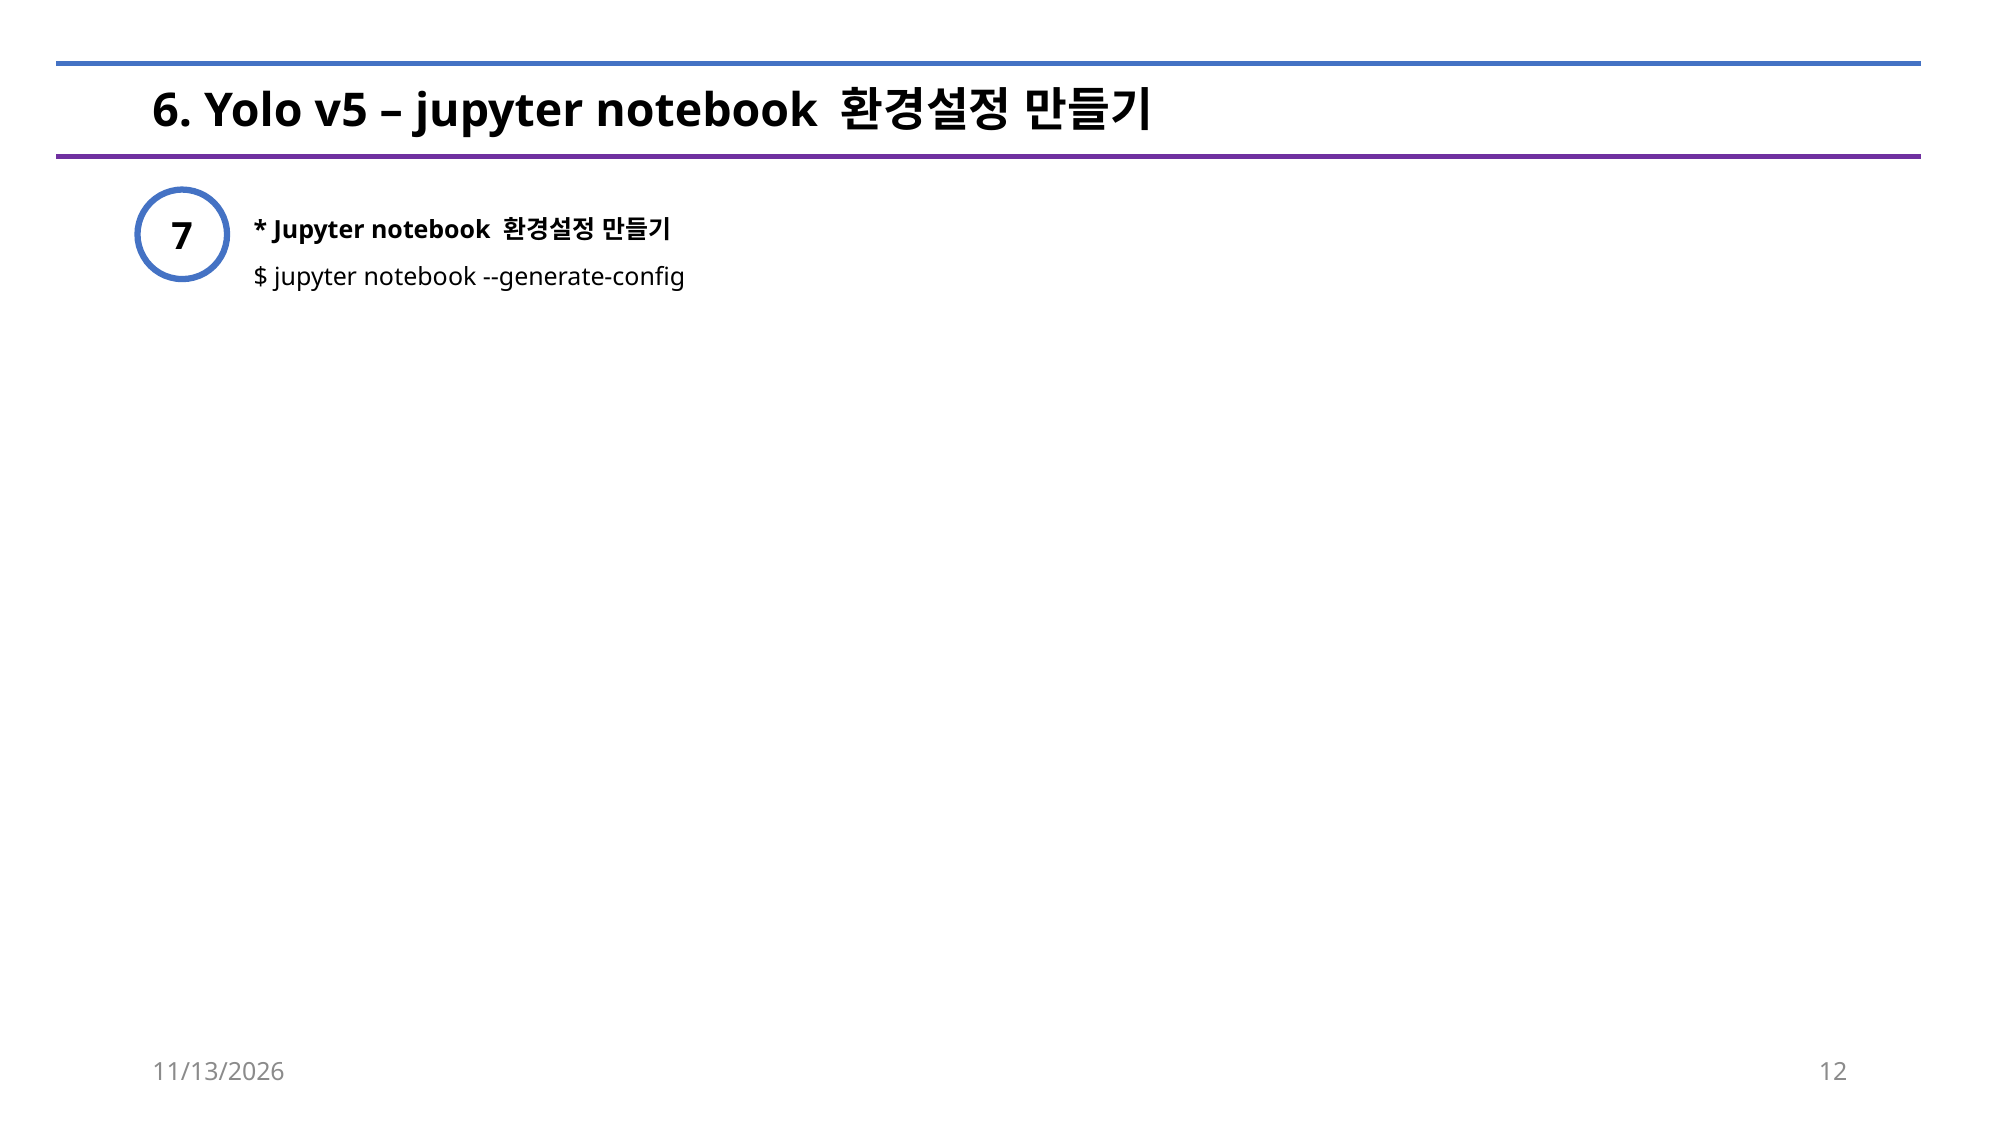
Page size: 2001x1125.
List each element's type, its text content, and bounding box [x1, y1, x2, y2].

slide_number 12 [1412, 1042, 1863, 1103]
text_box 7 [136, 188, 229, 281]
text_box * Jupyter notebook 환경설정 만들기 [238, 206, 1239, 251]
text_box $ jupyter notebook --generate-config [238, 252, 1853, 298]
title 6. Yolo v5 – jupyter notebook 환경설정 만들기 [137, 79, 1863, 145]
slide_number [137, 1042, 588, 1103]
